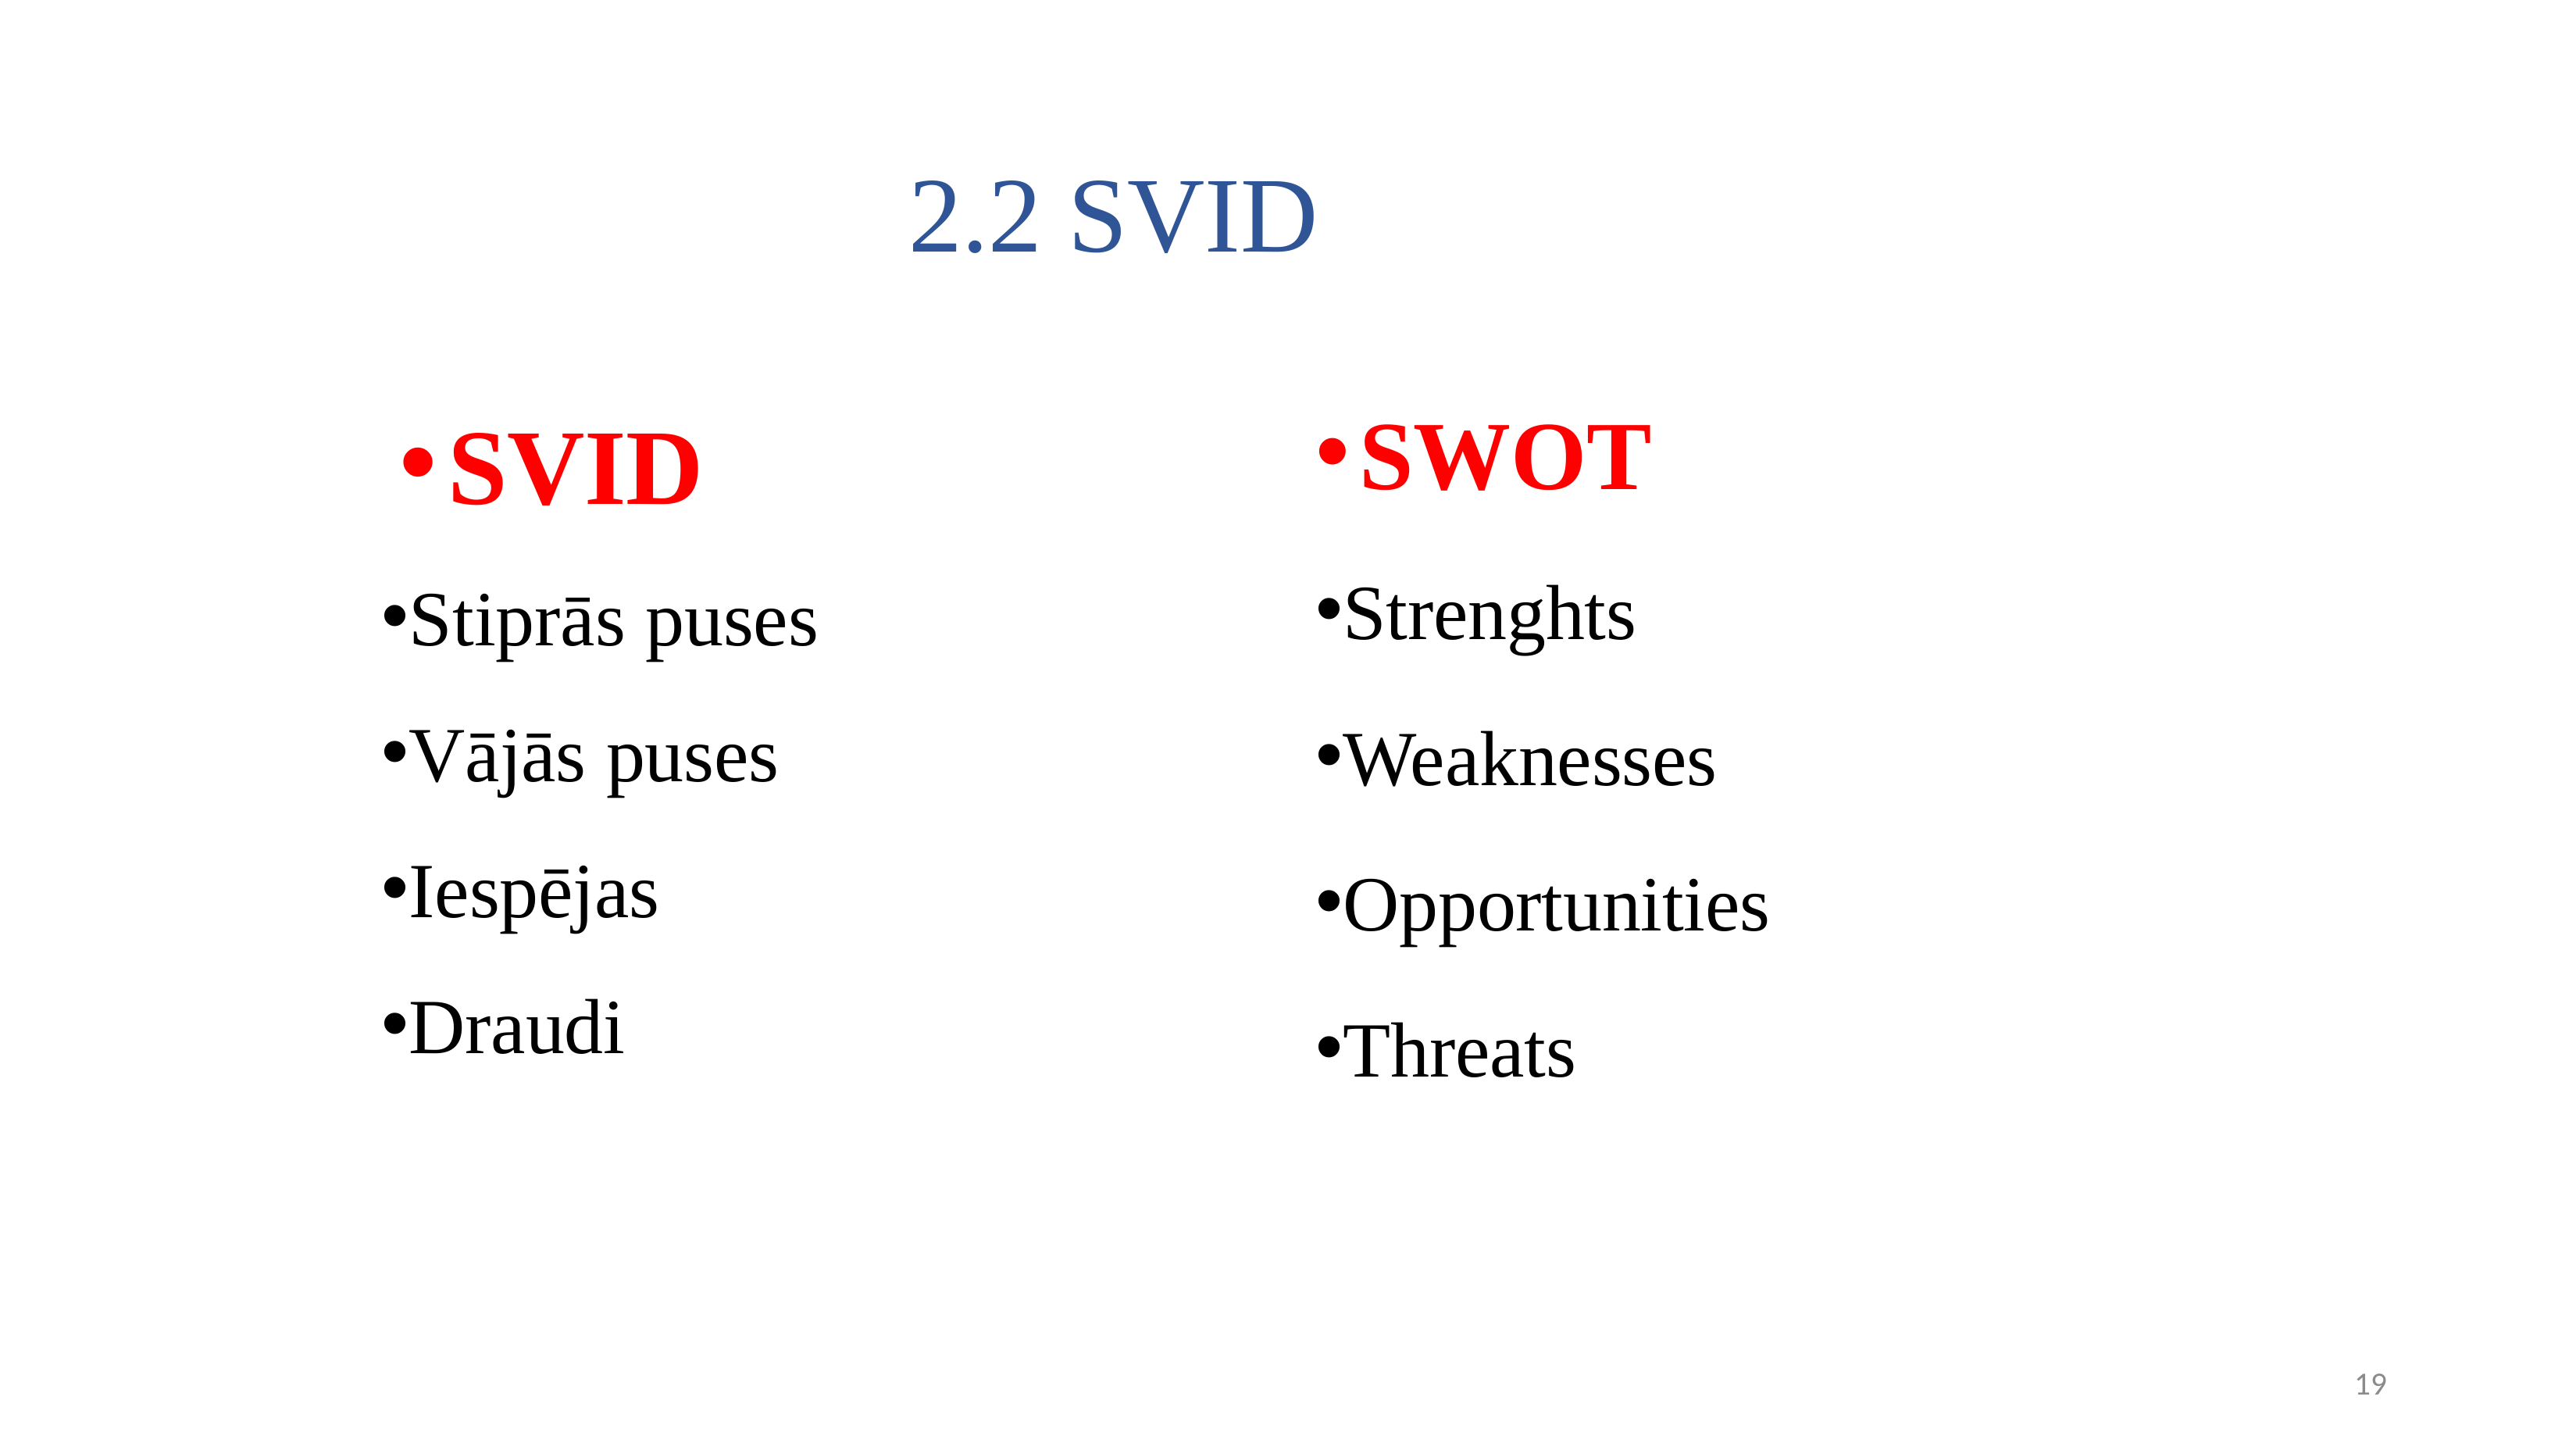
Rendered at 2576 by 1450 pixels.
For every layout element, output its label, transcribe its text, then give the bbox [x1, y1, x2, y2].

slide_number 19 [1819, 1343, 2399, 1421]
list SVID Stiprās puses Vājās puses Iespējas Draudi [369, 390, 1061, 1310]
title 2.2 SVID [177, 77, 2050, 358]
list SWOT Strenghts Weaknesses Opportunities Threats [1304, 385, 2399, 1305]
